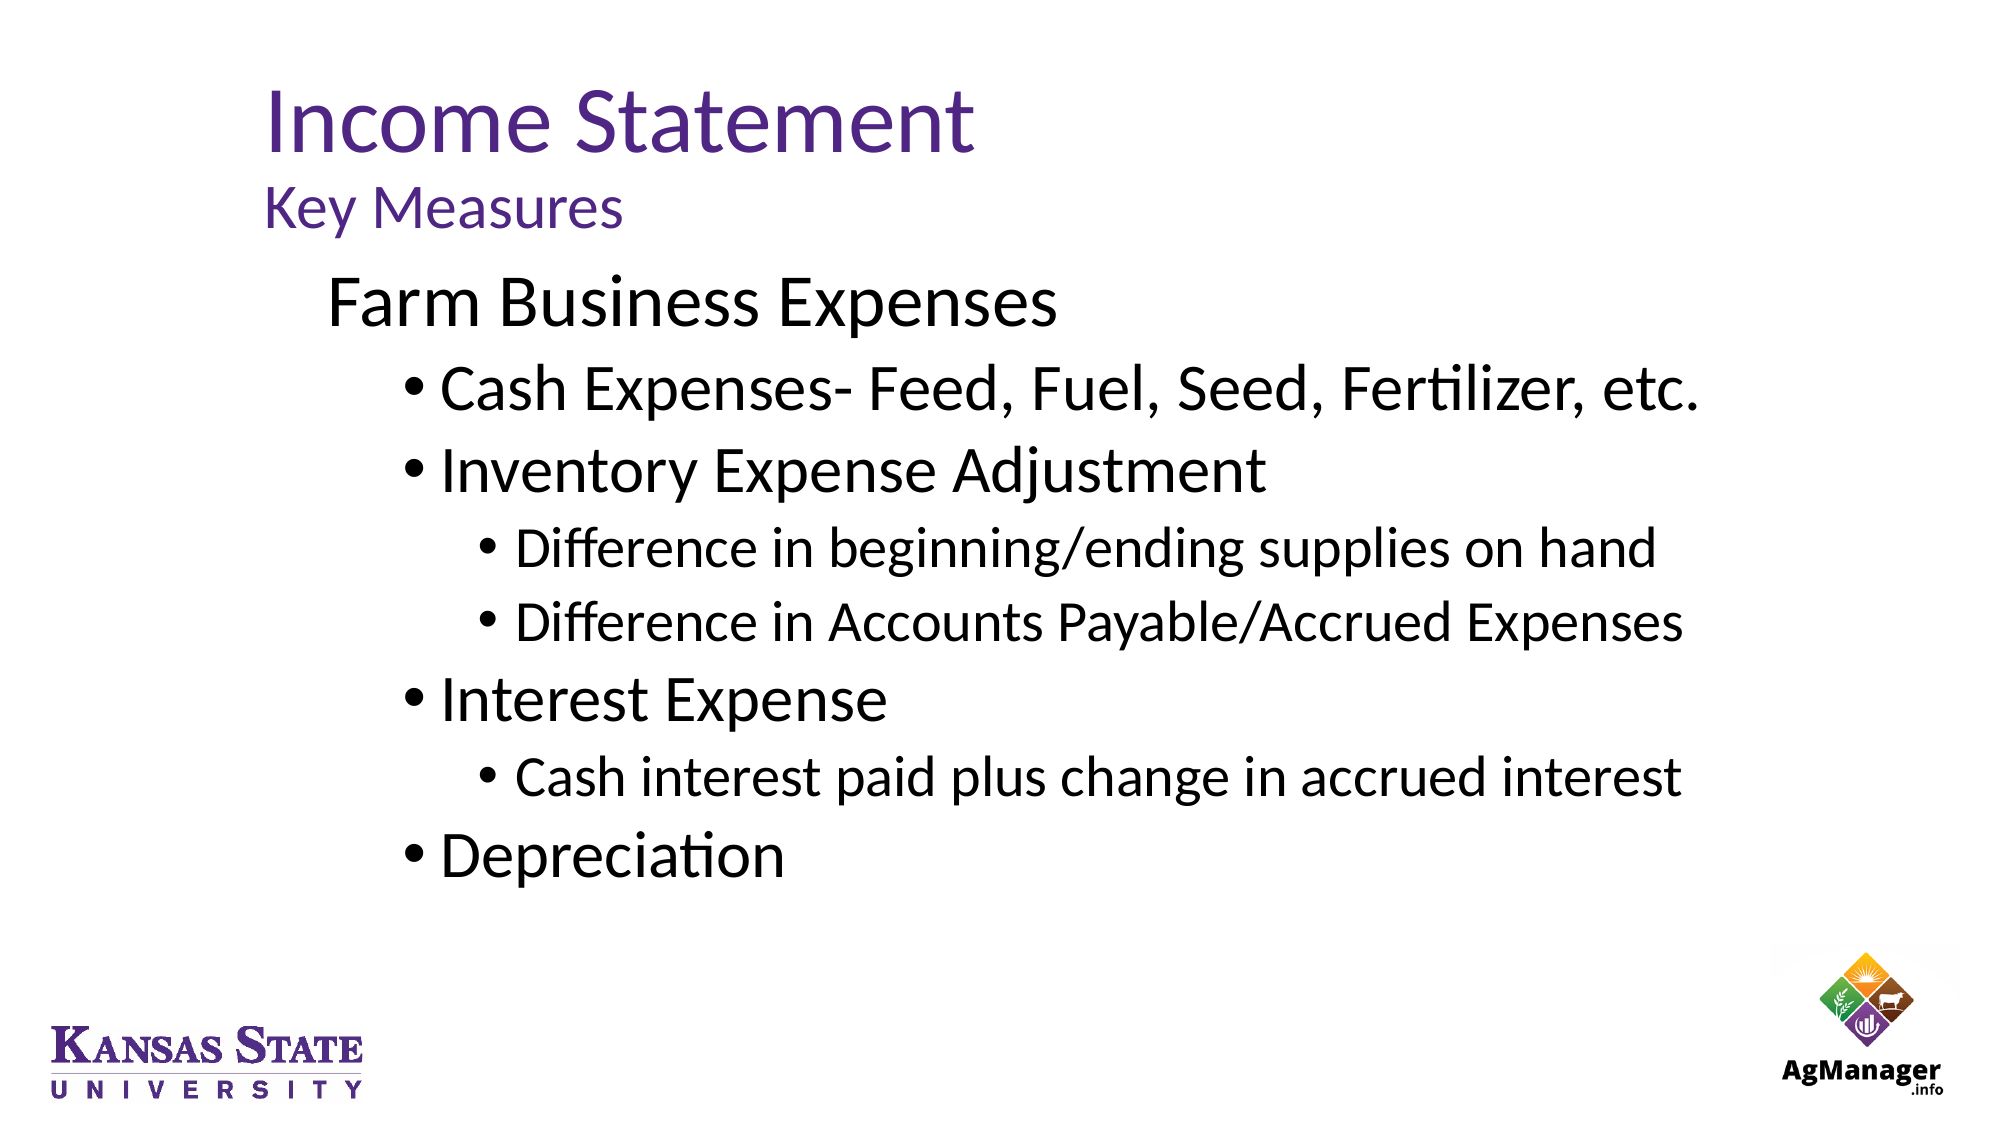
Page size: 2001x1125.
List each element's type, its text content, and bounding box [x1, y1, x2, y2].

picture [51, 1026, 363, 1103]
list Farm Business Expenses Cash Expenses- Feed, Fuel, Seed, Fertilizer, etc. Inventory Expense Adjustment Difference in beginning/ending supplies on hand Difference in Accounts Payable/Accrued Expenses Interest Expense Cash interest paid plus change in accrued interest Depreciation [312, 254, 1750, 998]
title Income Statement Key Measures [249, 62, 1750, 250]
picture [1770, 943, 1961, 1109]
